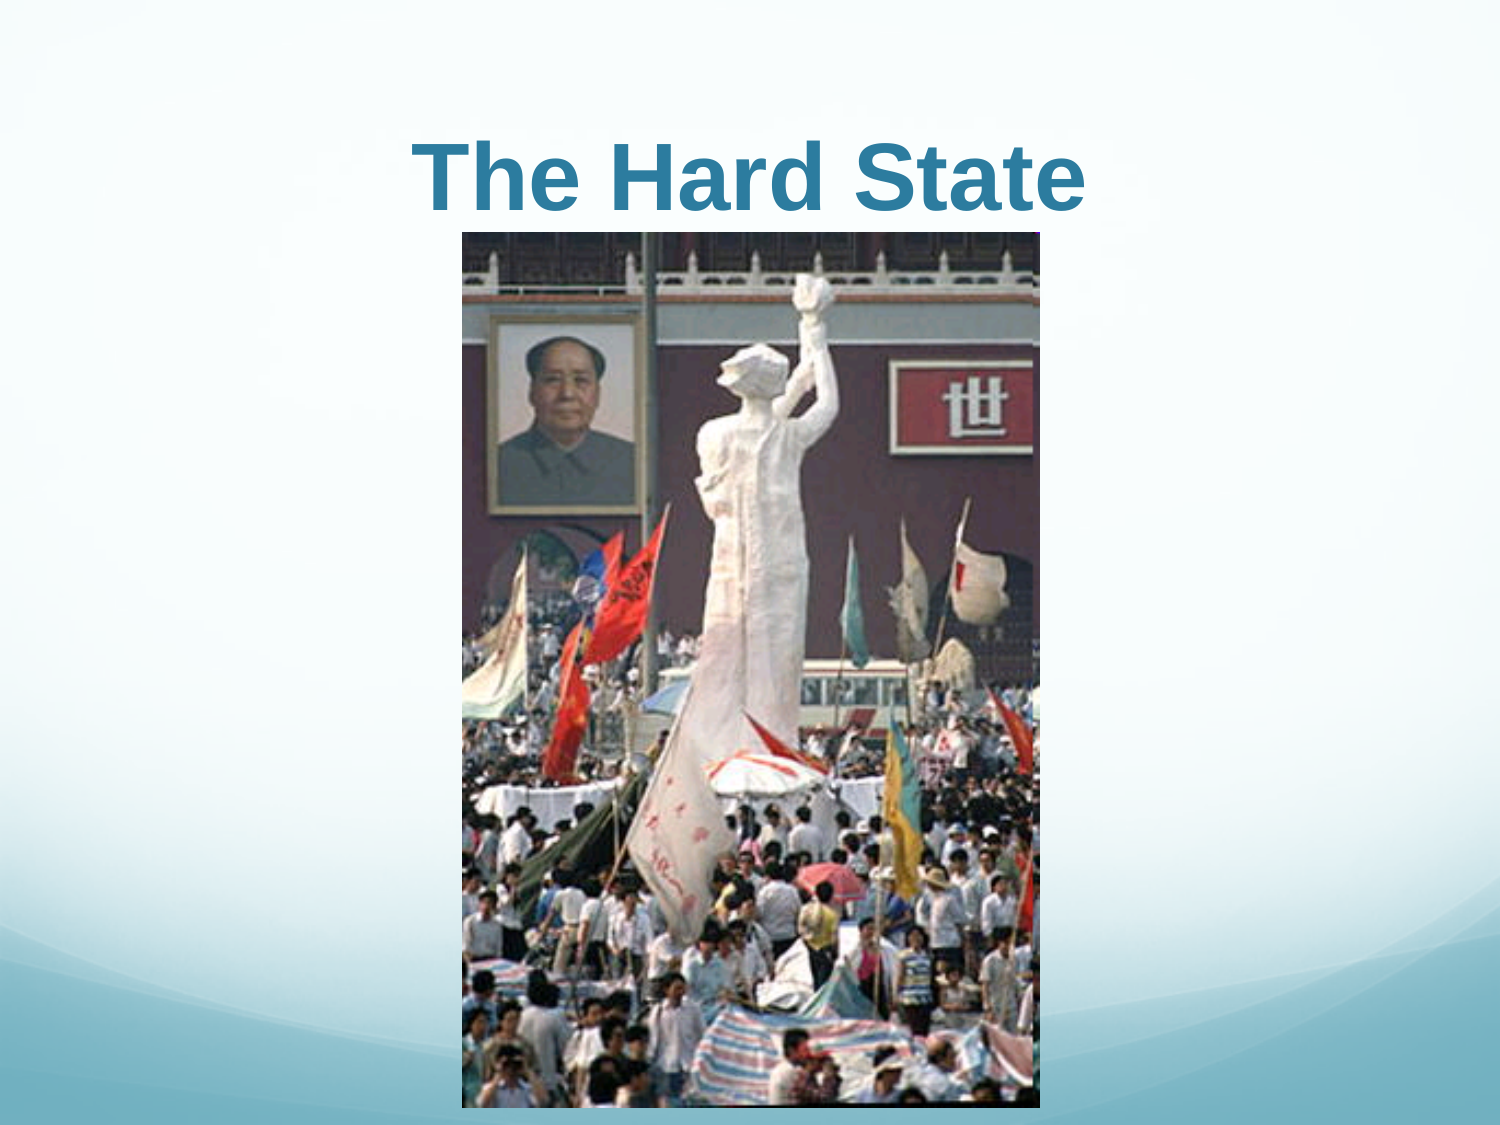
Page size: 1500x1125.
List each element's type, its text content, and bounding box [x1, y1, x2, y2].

picture [461, 232, 1041, 1109]
title The Hard State [90, 17, 1410, 237]
